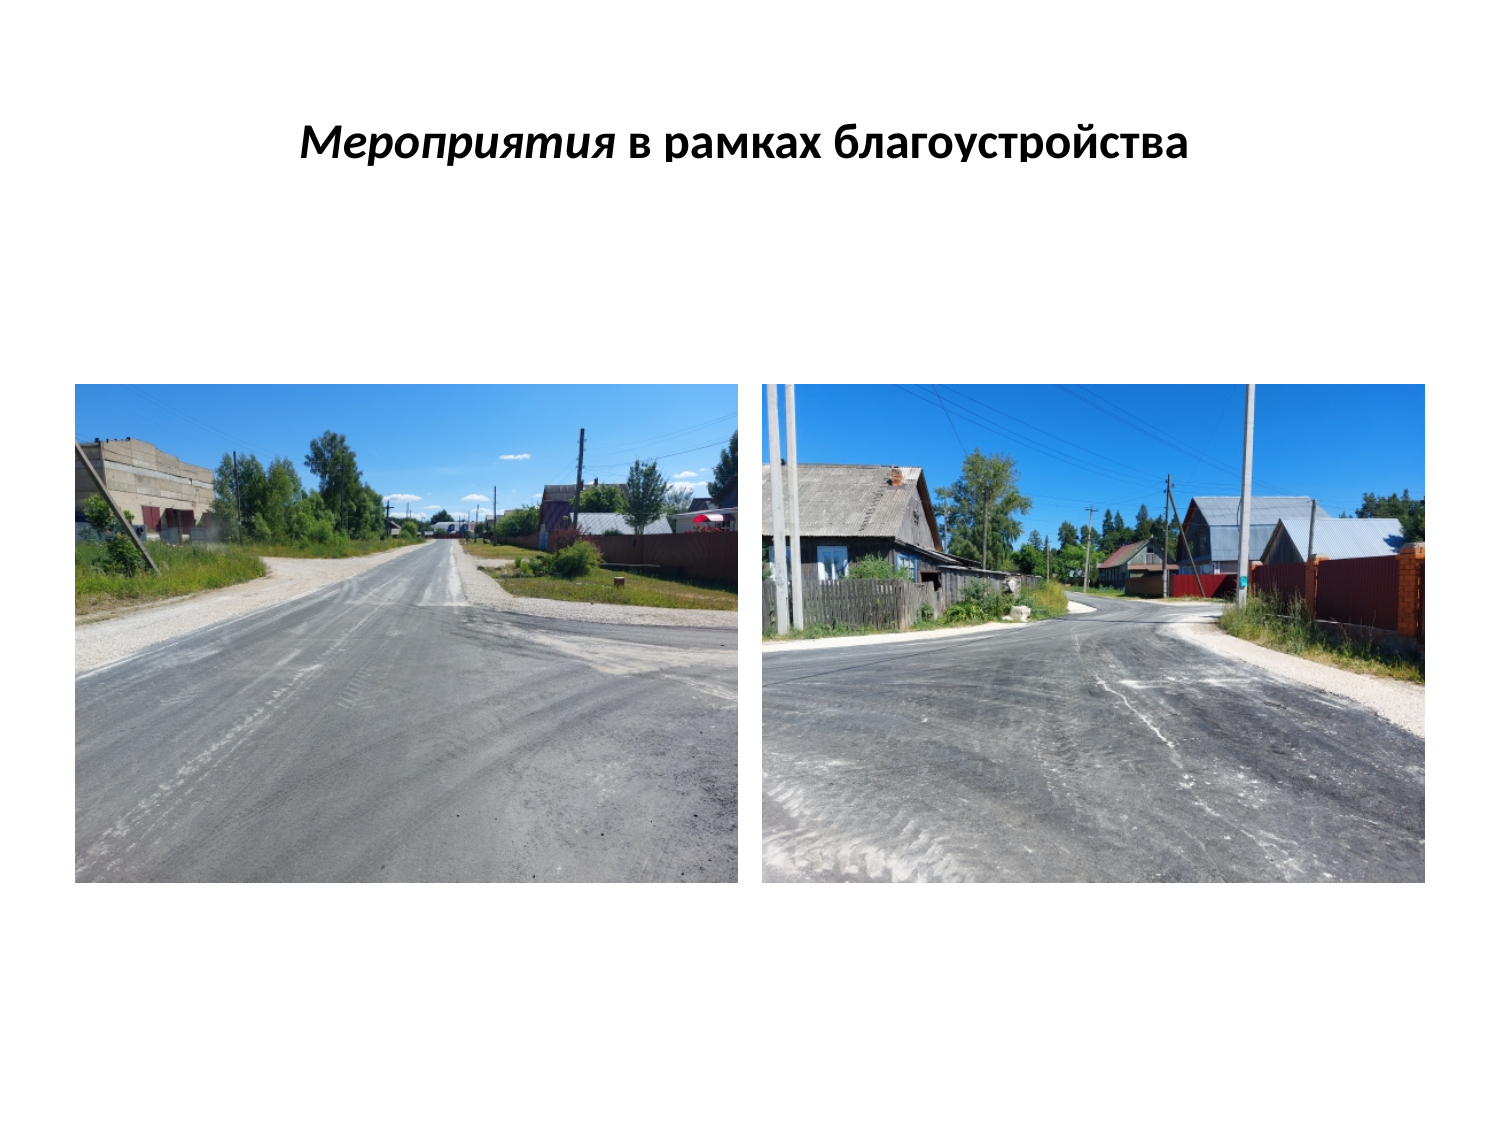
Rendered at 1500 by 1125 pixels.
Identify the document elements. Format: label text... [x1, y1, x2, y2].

title Мероприятия в рамках благоустройства [75, 37, 1425, 241]
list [762, 384, 1426, 883]
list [74, 384, 738, 883]
